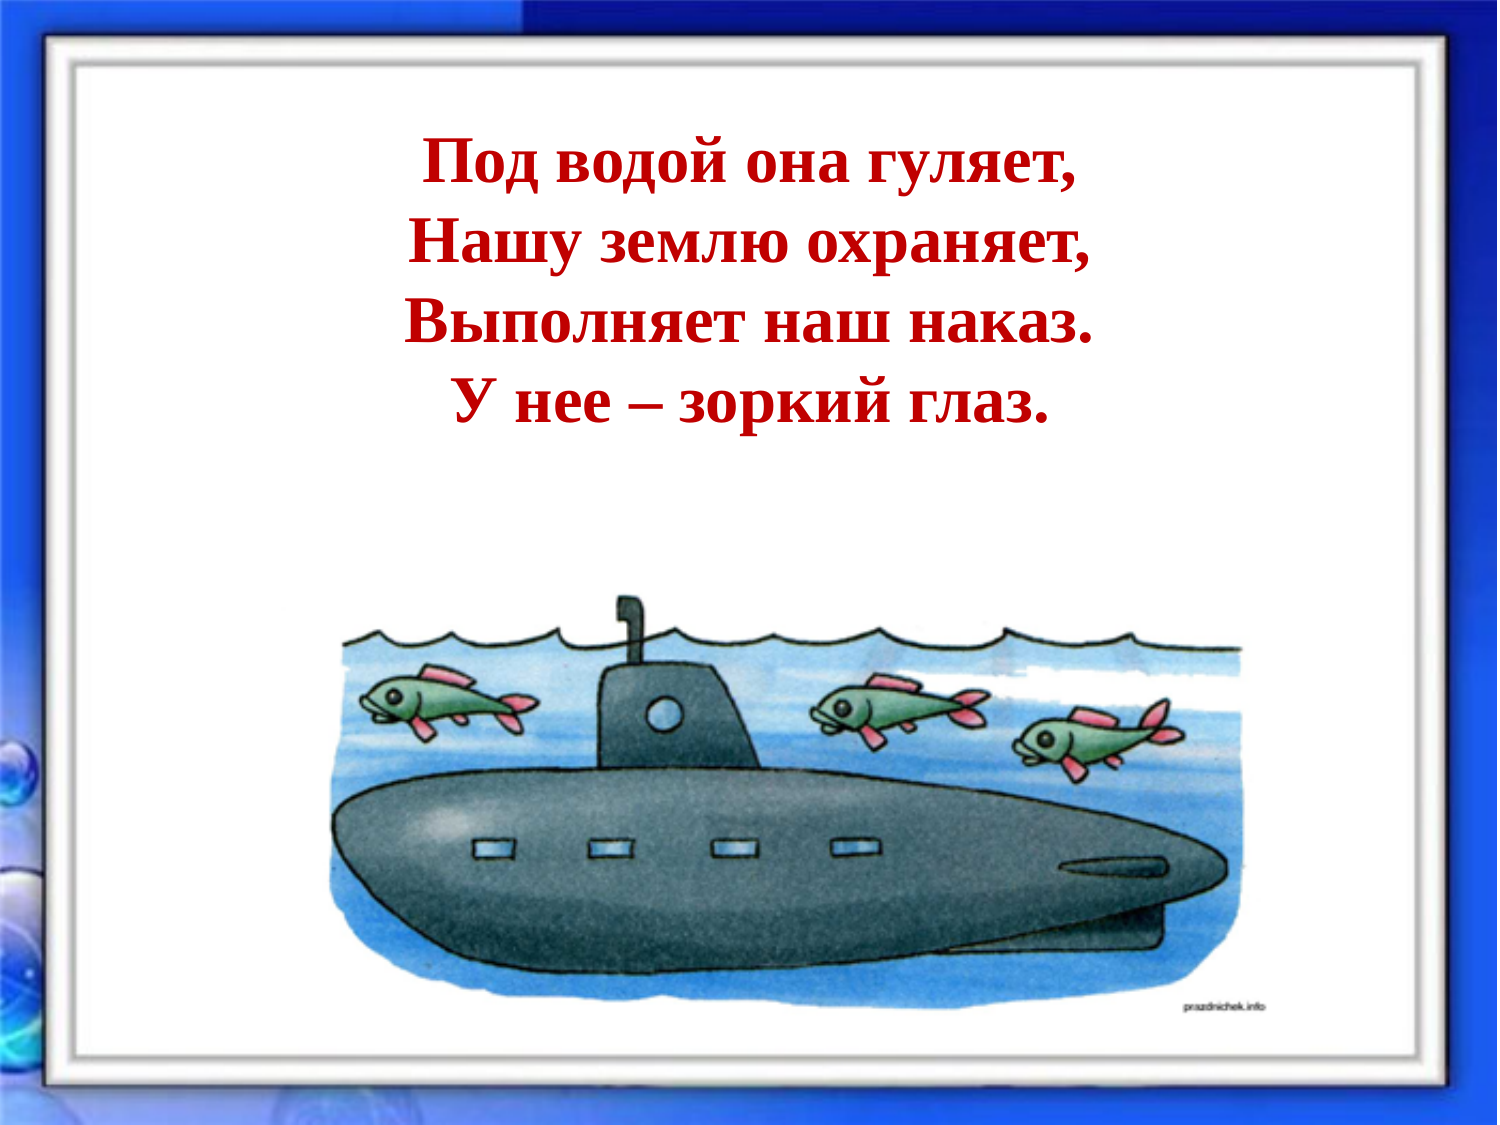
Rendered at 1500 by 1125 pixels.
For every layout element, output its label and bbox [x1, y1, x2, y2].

list [0, 0, 1498, 1125]
picture [253, 538, 1274, 1025]
